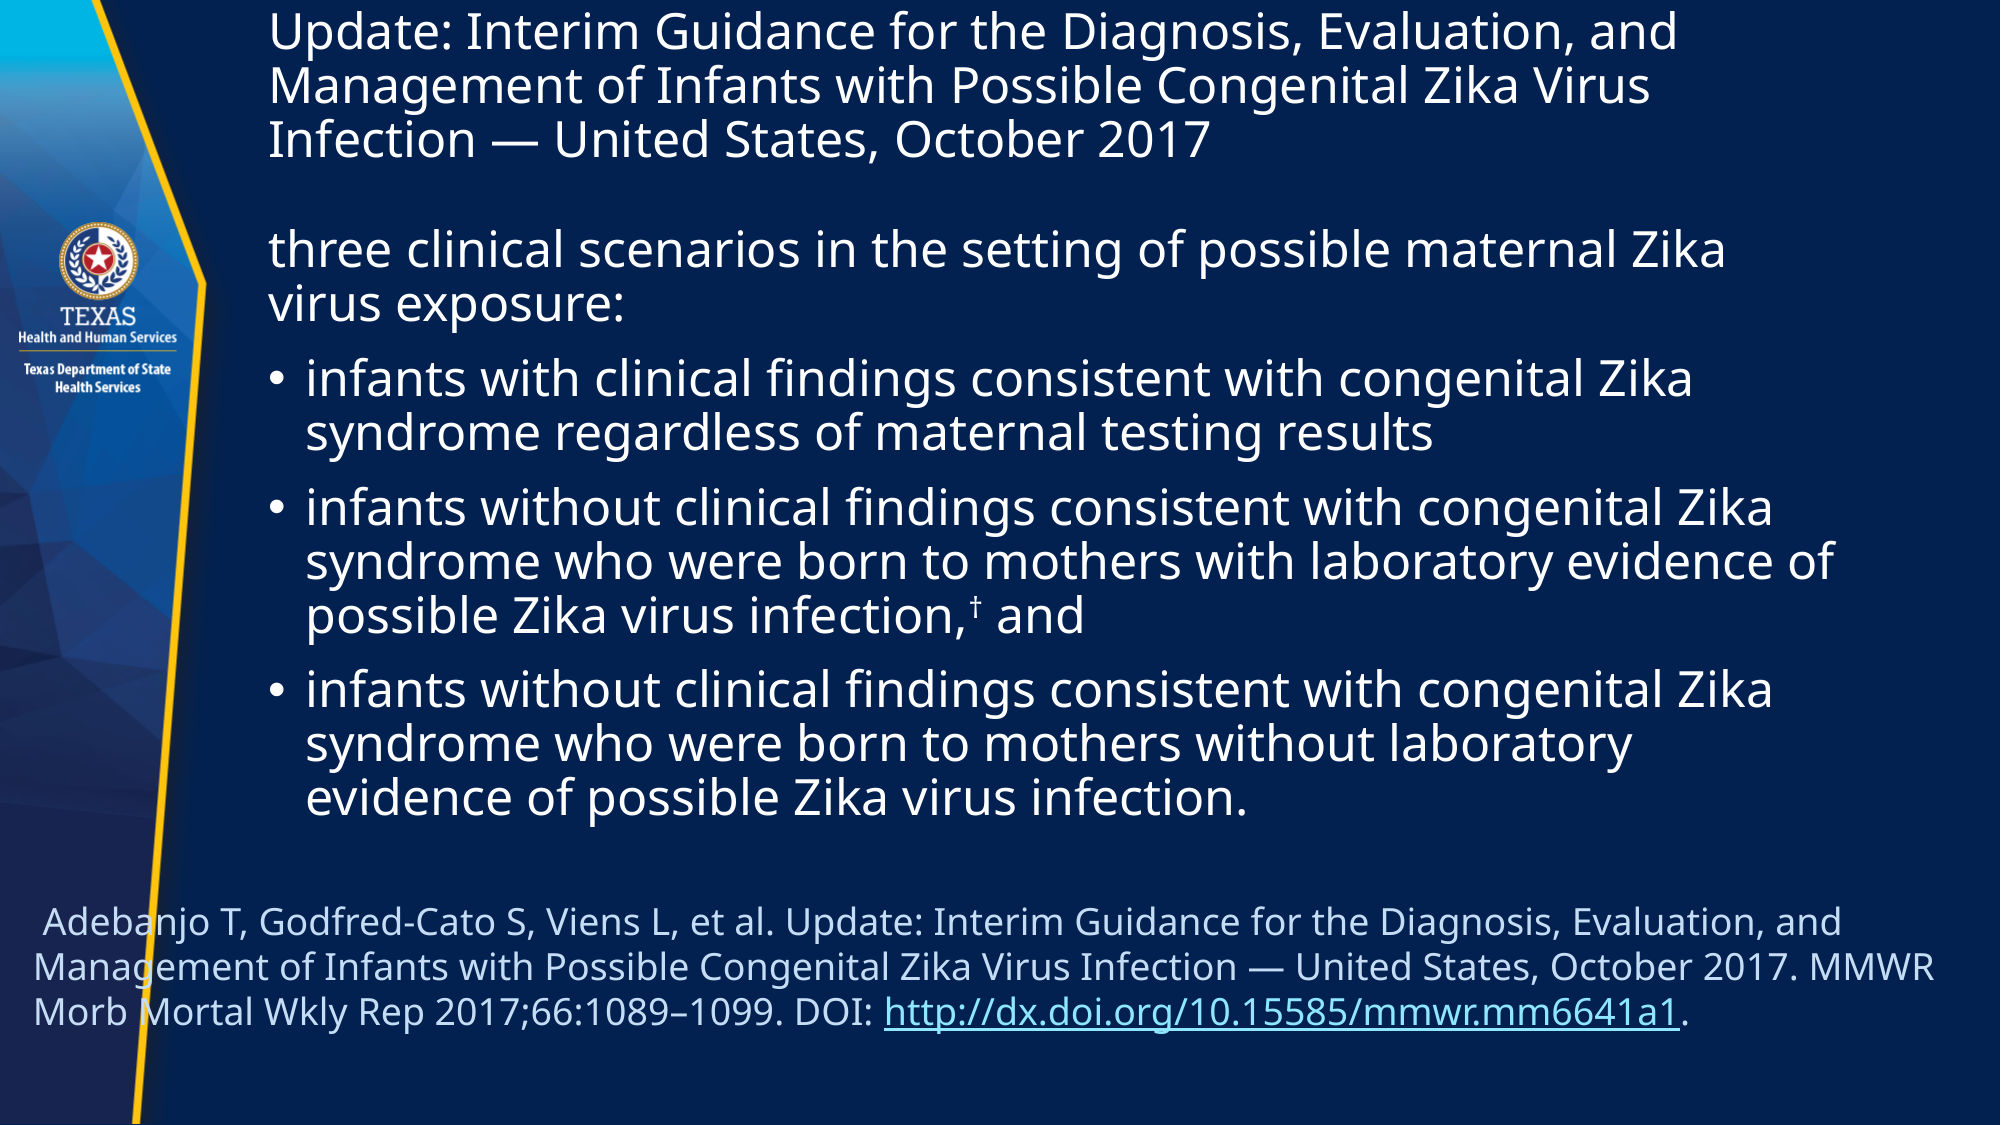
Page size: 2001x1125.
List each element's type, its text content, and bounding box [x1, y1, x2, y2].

picture [0, 0, 2001, 1125]
text_box Adebanjo T, Godfred-Cato S, Viens L, et al. Update: Interim Guidance for the Diagnosis, Evaluation, and Management of Infants with Possible Congenital Zika Virus Infection — United States, October 2017. MMWR Morb Mortal Wkly Rep 2017;66:1089–1099. DOI: http://dx.doi.org/10.15585/mmwr.mm6641a1. [18, 890, 2000, 1046]
title Update: Interim Guidance for the Diagnosis, Evaluation, and Management of Infants with Possible Congenital Zika Virus Infection — United States, October 2017 [253, 64, 1863, 177]
list three clinical scenarios in the setting of possible maternal Zika virus exposure: infants with clinical findings consistent with congenital Zika syndrome regardless of maternal testing results infants without clinical findings consistent with congenital Zika syndrome who were born to mothers with laboratory evidence of possible Zika virus infection,† and infants without clinical findings consistent with congenital Zika syndrome who were born to mothers without laboratory evidence of possible Zika virus infection. [253, 216, 1863, 890]
